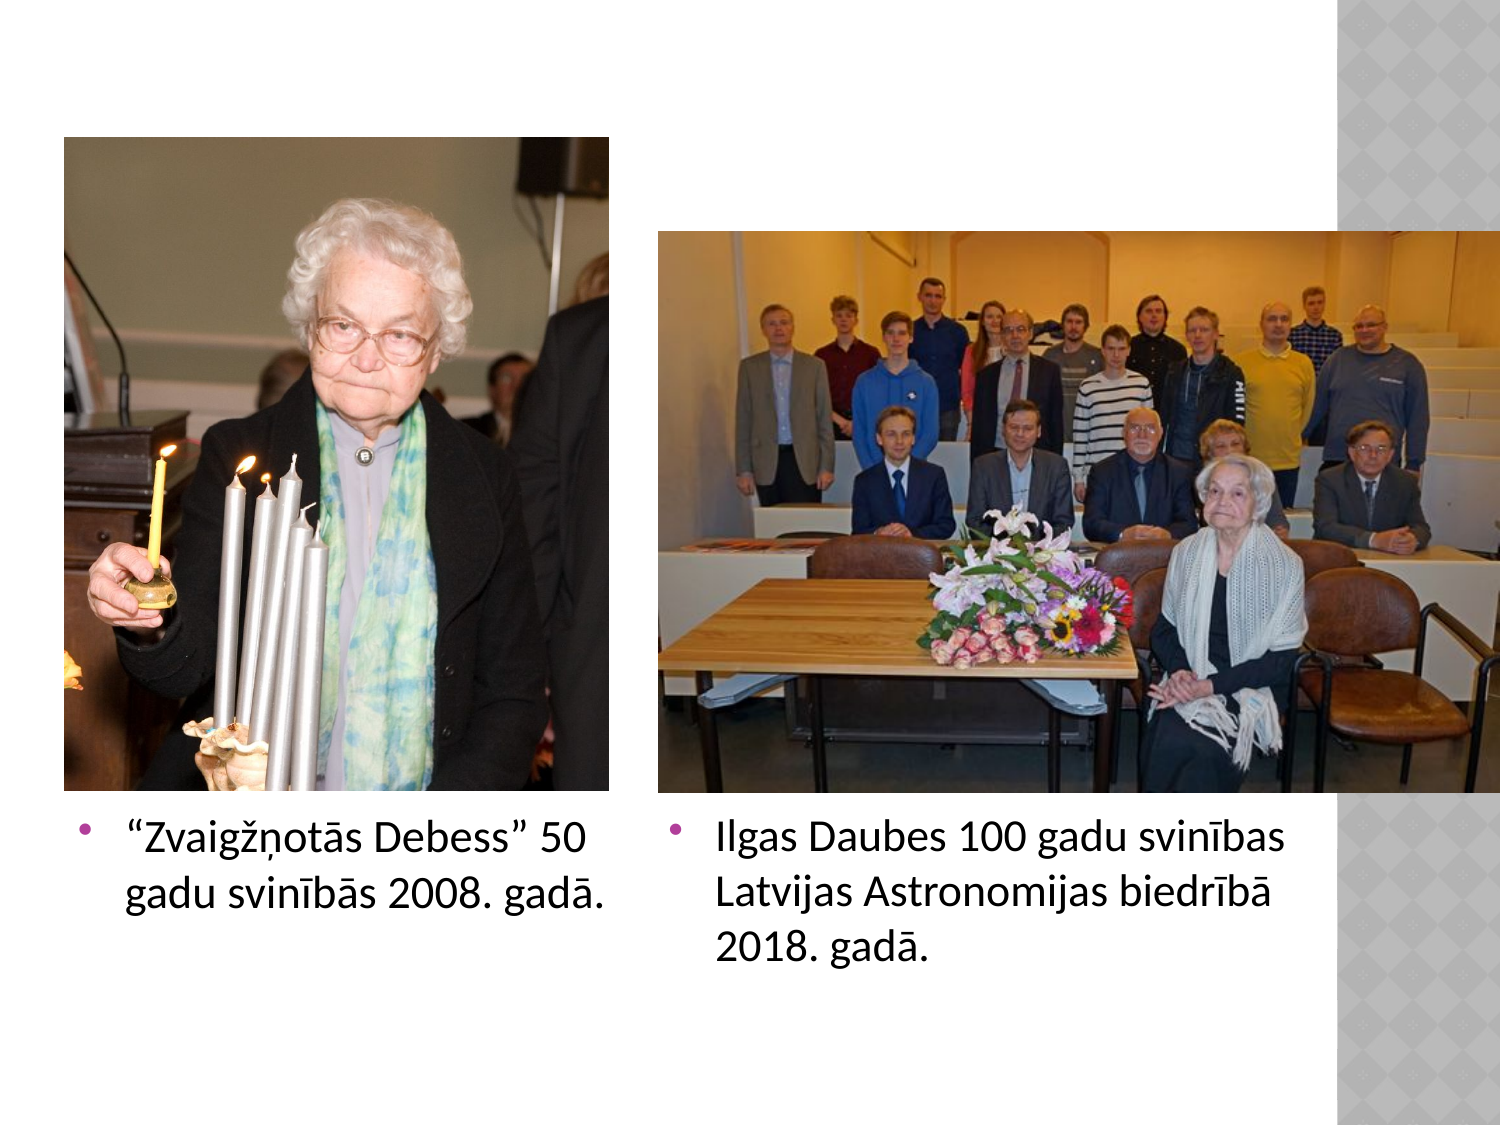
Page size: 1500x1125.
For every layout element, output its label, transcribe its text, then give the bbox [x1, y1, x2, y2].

list Ilgas Daubes 100 gadu svinības Latvijas Astronomijas biedrībā 2018. gadā. [655, 801, 1304, 1047]
list “Zvaigžņotās Debess” 50 gadu svinībās 2008. gadā. [64, 798, 643, 970]
picture [64, 136, 609, 792]
picture [657, 231, 1500, 794]
